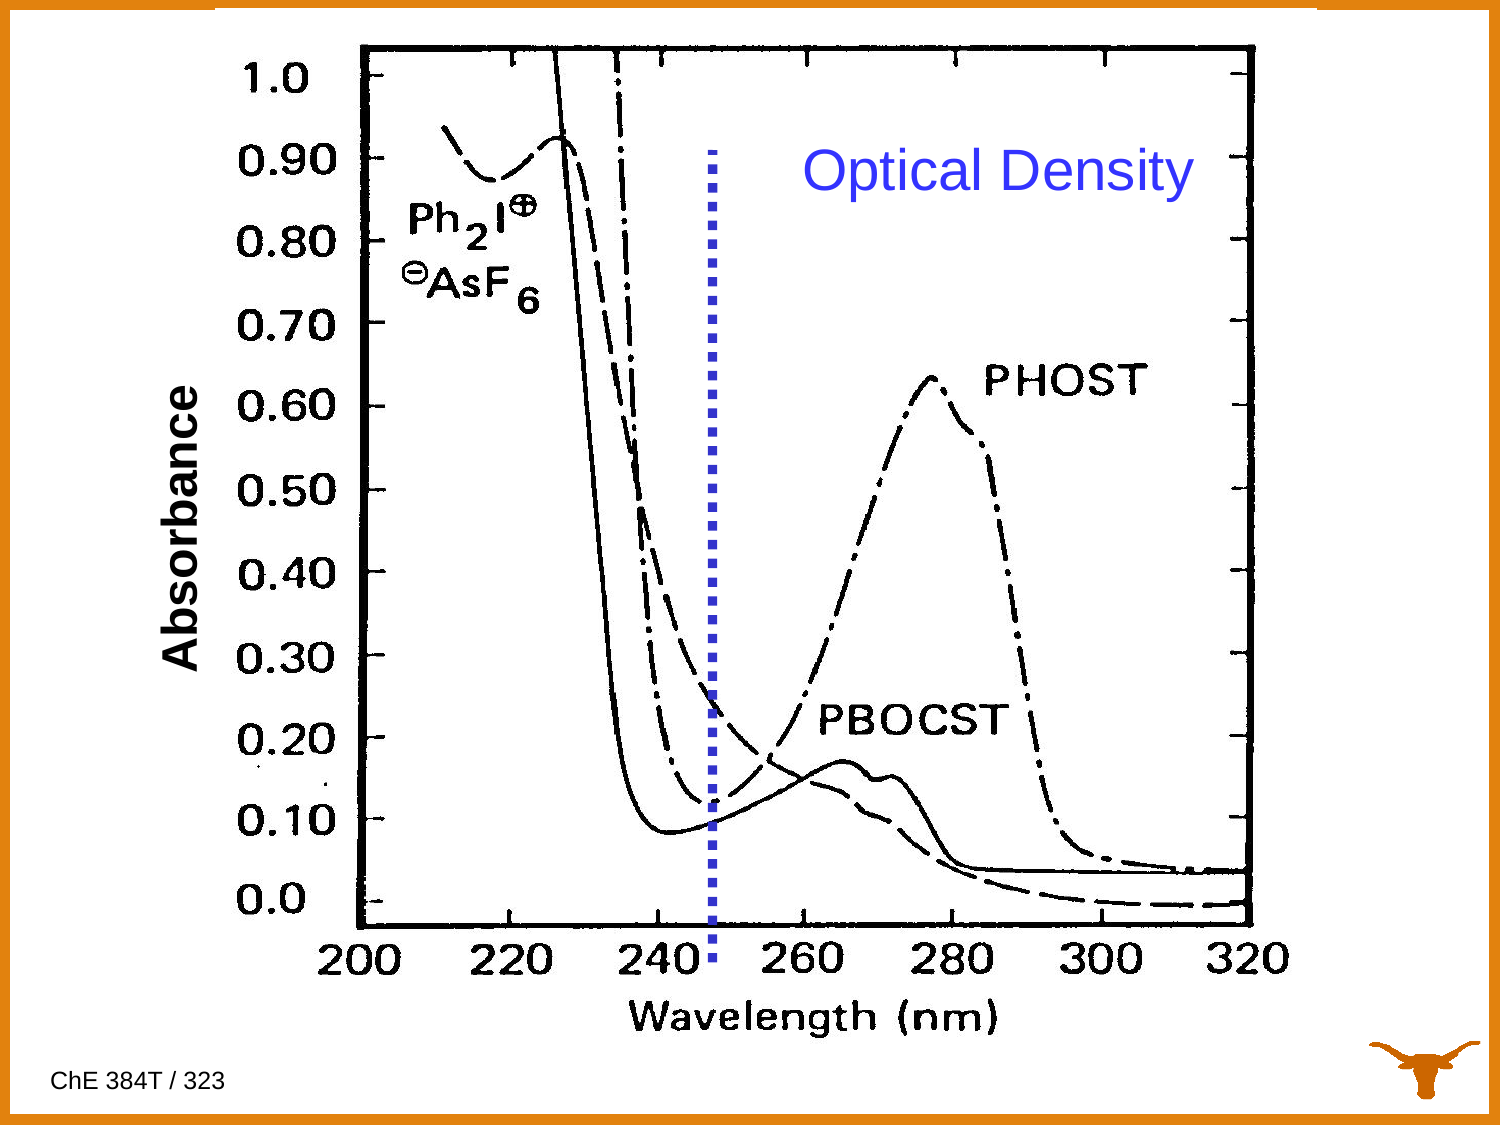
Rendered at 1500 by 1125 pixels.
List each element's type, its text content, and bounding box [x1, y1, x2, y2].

picture [214, 8, 1317, 1047]
text_box Absorbance [139, 253, 209, 689]
picture [1368, 1040, 1481, 1100]
